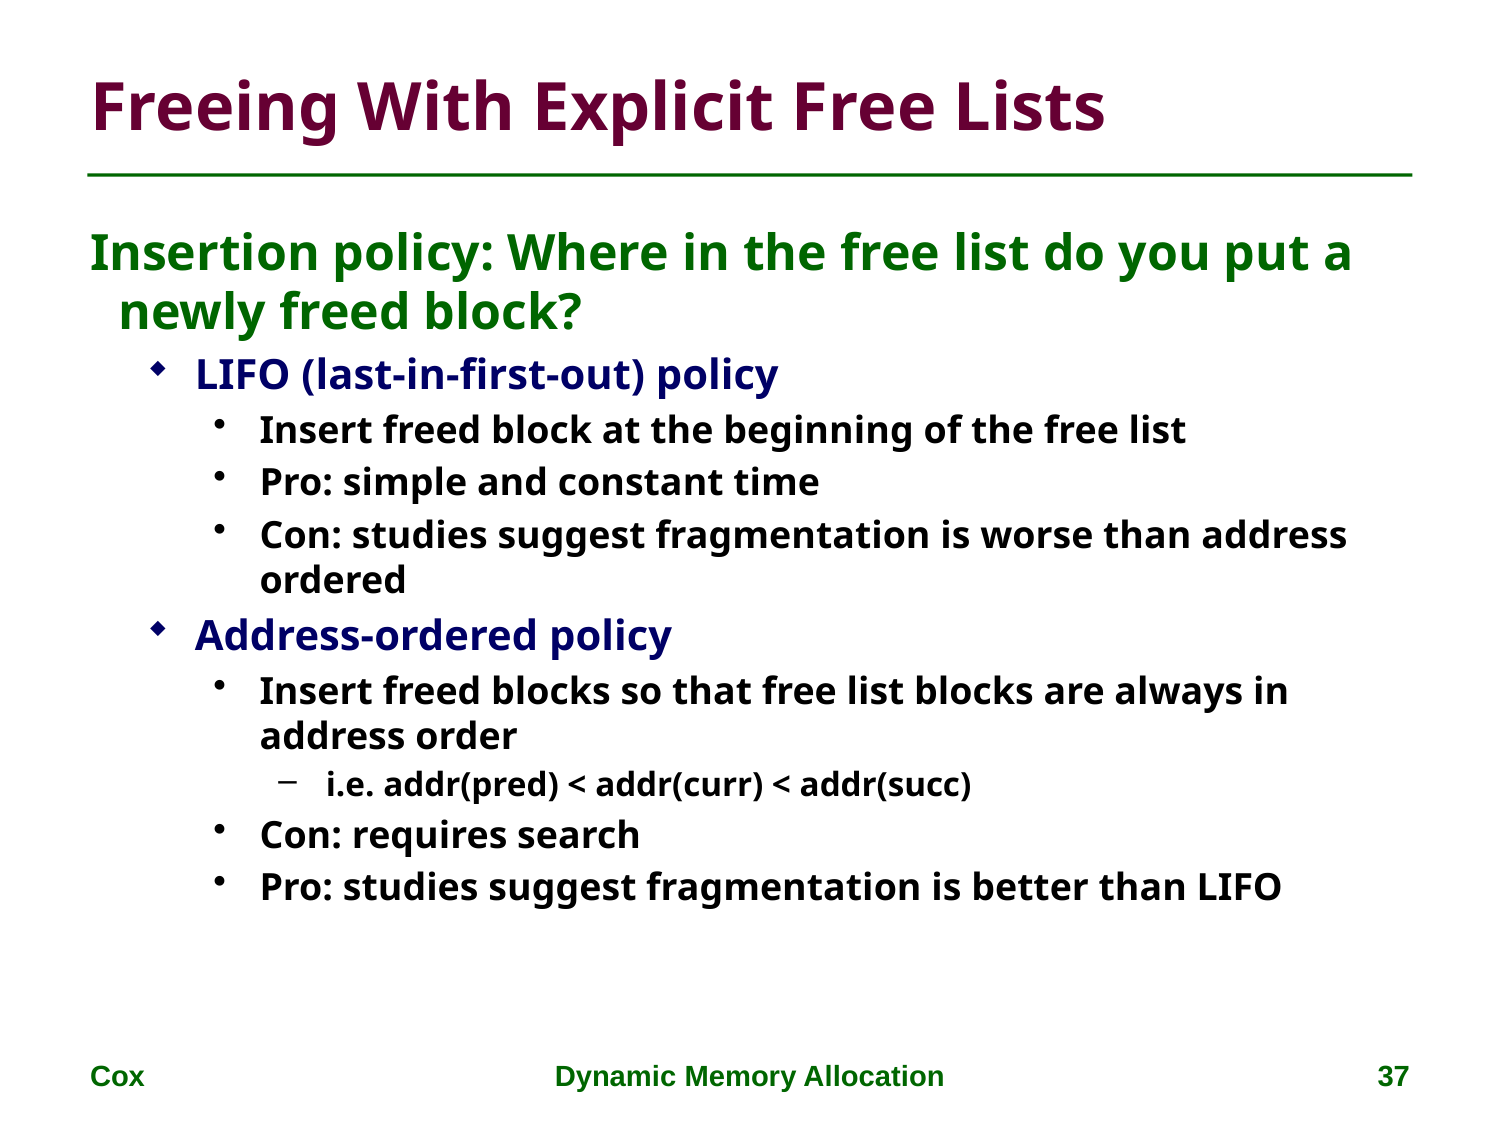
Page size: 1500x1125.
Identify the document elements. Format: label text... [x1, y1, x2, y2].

list Insertion policy: Where in the free list do you put a newly freed block? LIFO (last-in-first-out) policy Insert freed block at the beginning of the free list Pro: simple and constant time Con: studies suggest fragmentation is worse than address ordered Address-ordered policy Insert freed blocks so that free list blocks are always in address order i.e. addr(pred) < addr(curr) < addr(succ) Con: requires search Pro: studies suggest fragmentation is better than LIFO [75, 212, 1425, 1005]
footer Dynamic Memory Allocation [512, 1049, 988, 1103]
title Freeing With Explicit Free Lists [75, 45, 1425, 163]
slide_number Cox [74, 1049, 426, 1103]
slide_number 37 [1074, 1049, 1426, 1103]
